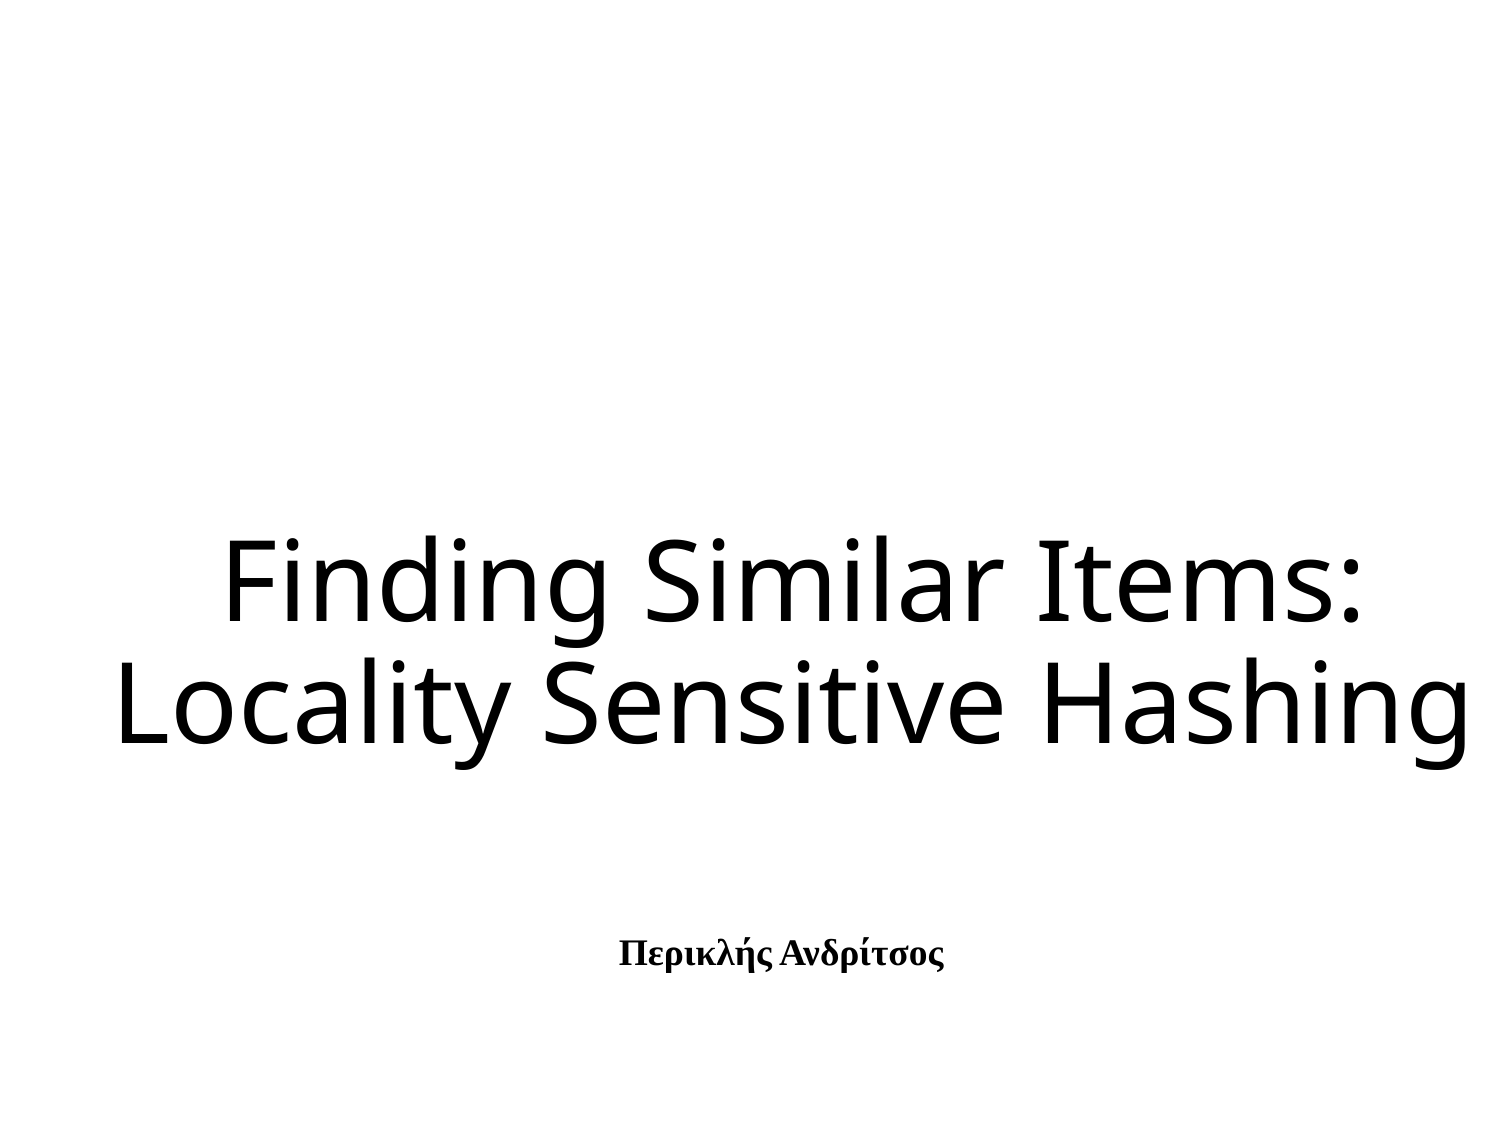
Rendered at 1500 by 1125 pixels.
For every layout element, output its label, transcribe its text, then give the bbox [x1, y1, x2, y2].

text_box Περικλής Ανδρίτσος [186, 799, 1376, 1102]
title Finding Similar Items: Locality Sensitive Hashing [87, 237, 1500, 775]
